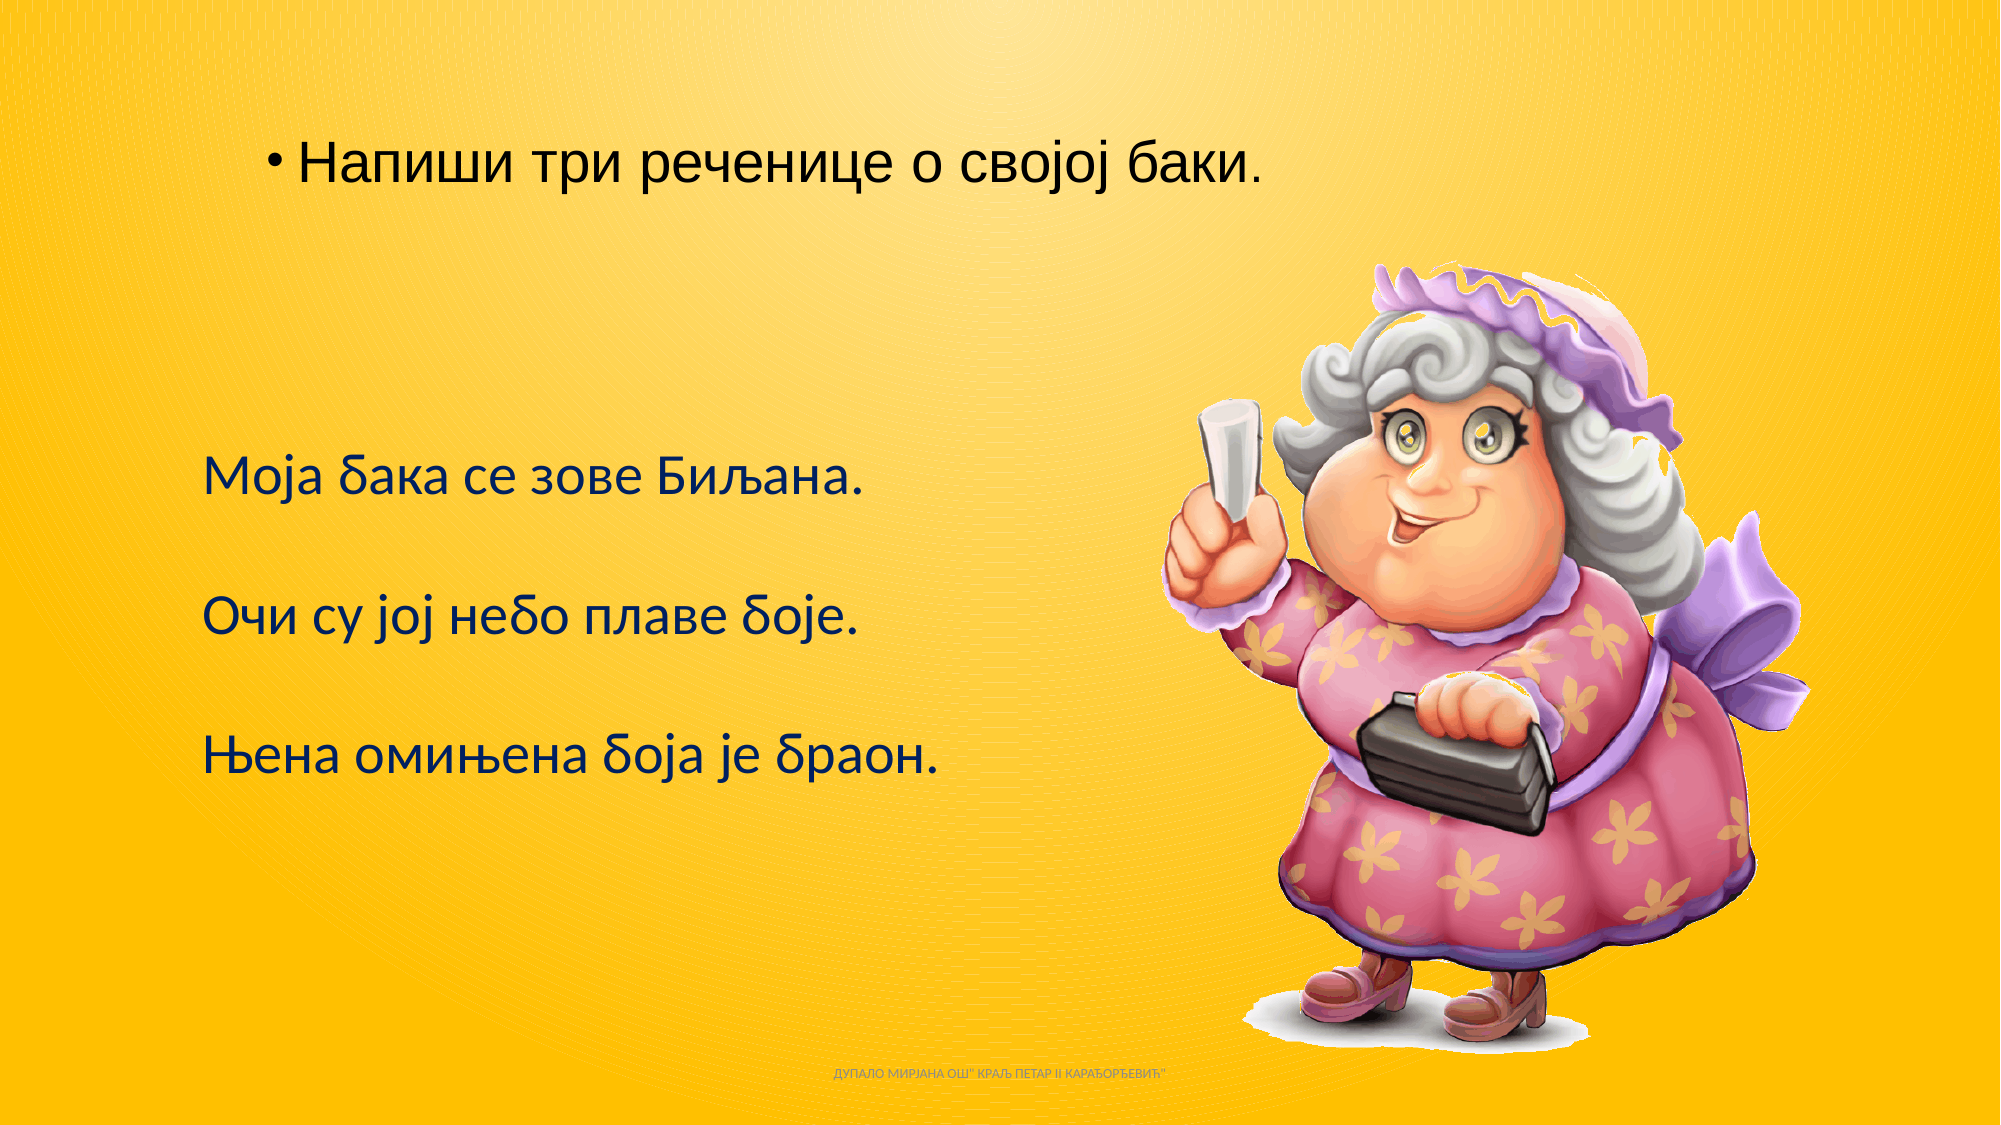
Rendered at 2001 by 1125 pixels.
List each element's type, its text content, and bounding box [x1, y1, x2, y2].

text_box Напиши три реченице о својој баки. [251, 117, 1279, 202]
picture [1031, 203, 1895, 1067]
text_box Моја бака се зове Биљана. Очи су јој небо плаве боје. Њена омињена боја је браон. [187, 428, 1031, 793]
footer ДУПАЛО МИРЈАНА ОШ" КРАЉ ПЕТАР II КАРАЂОРЂЕВИЋ" [662, 1042, 1338, 1103]
